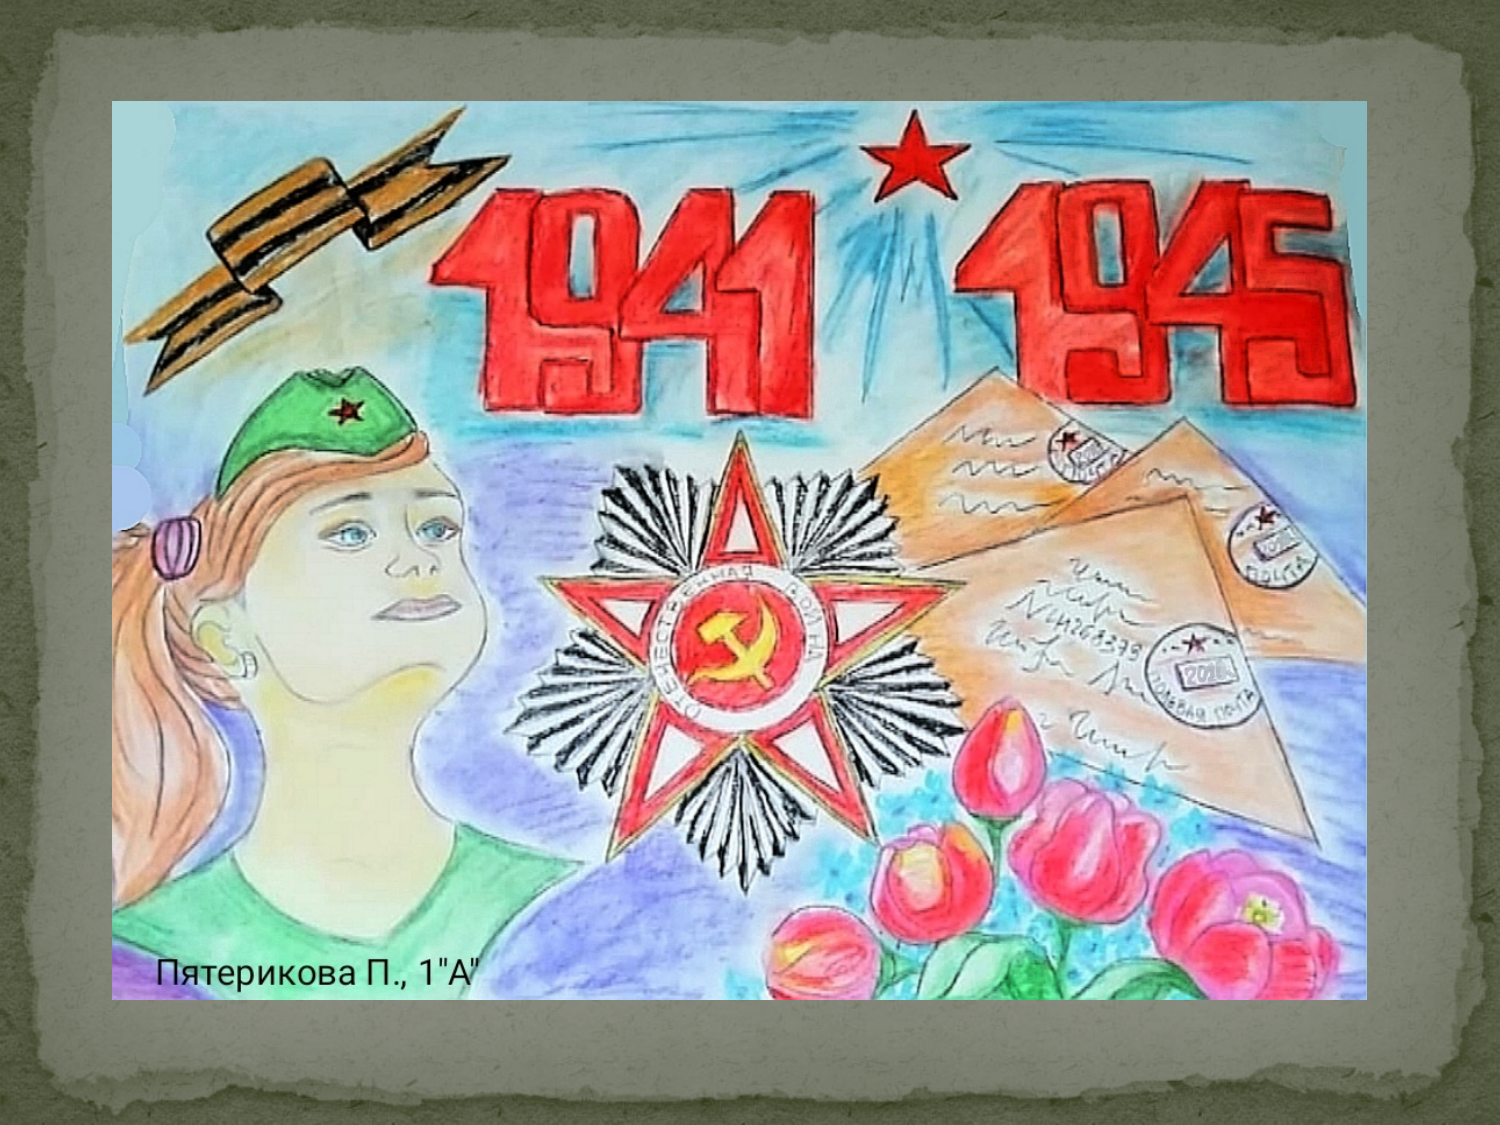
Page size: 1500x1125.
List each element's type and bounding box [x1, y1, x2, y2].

picture [112, 101, 1367, 1000]
